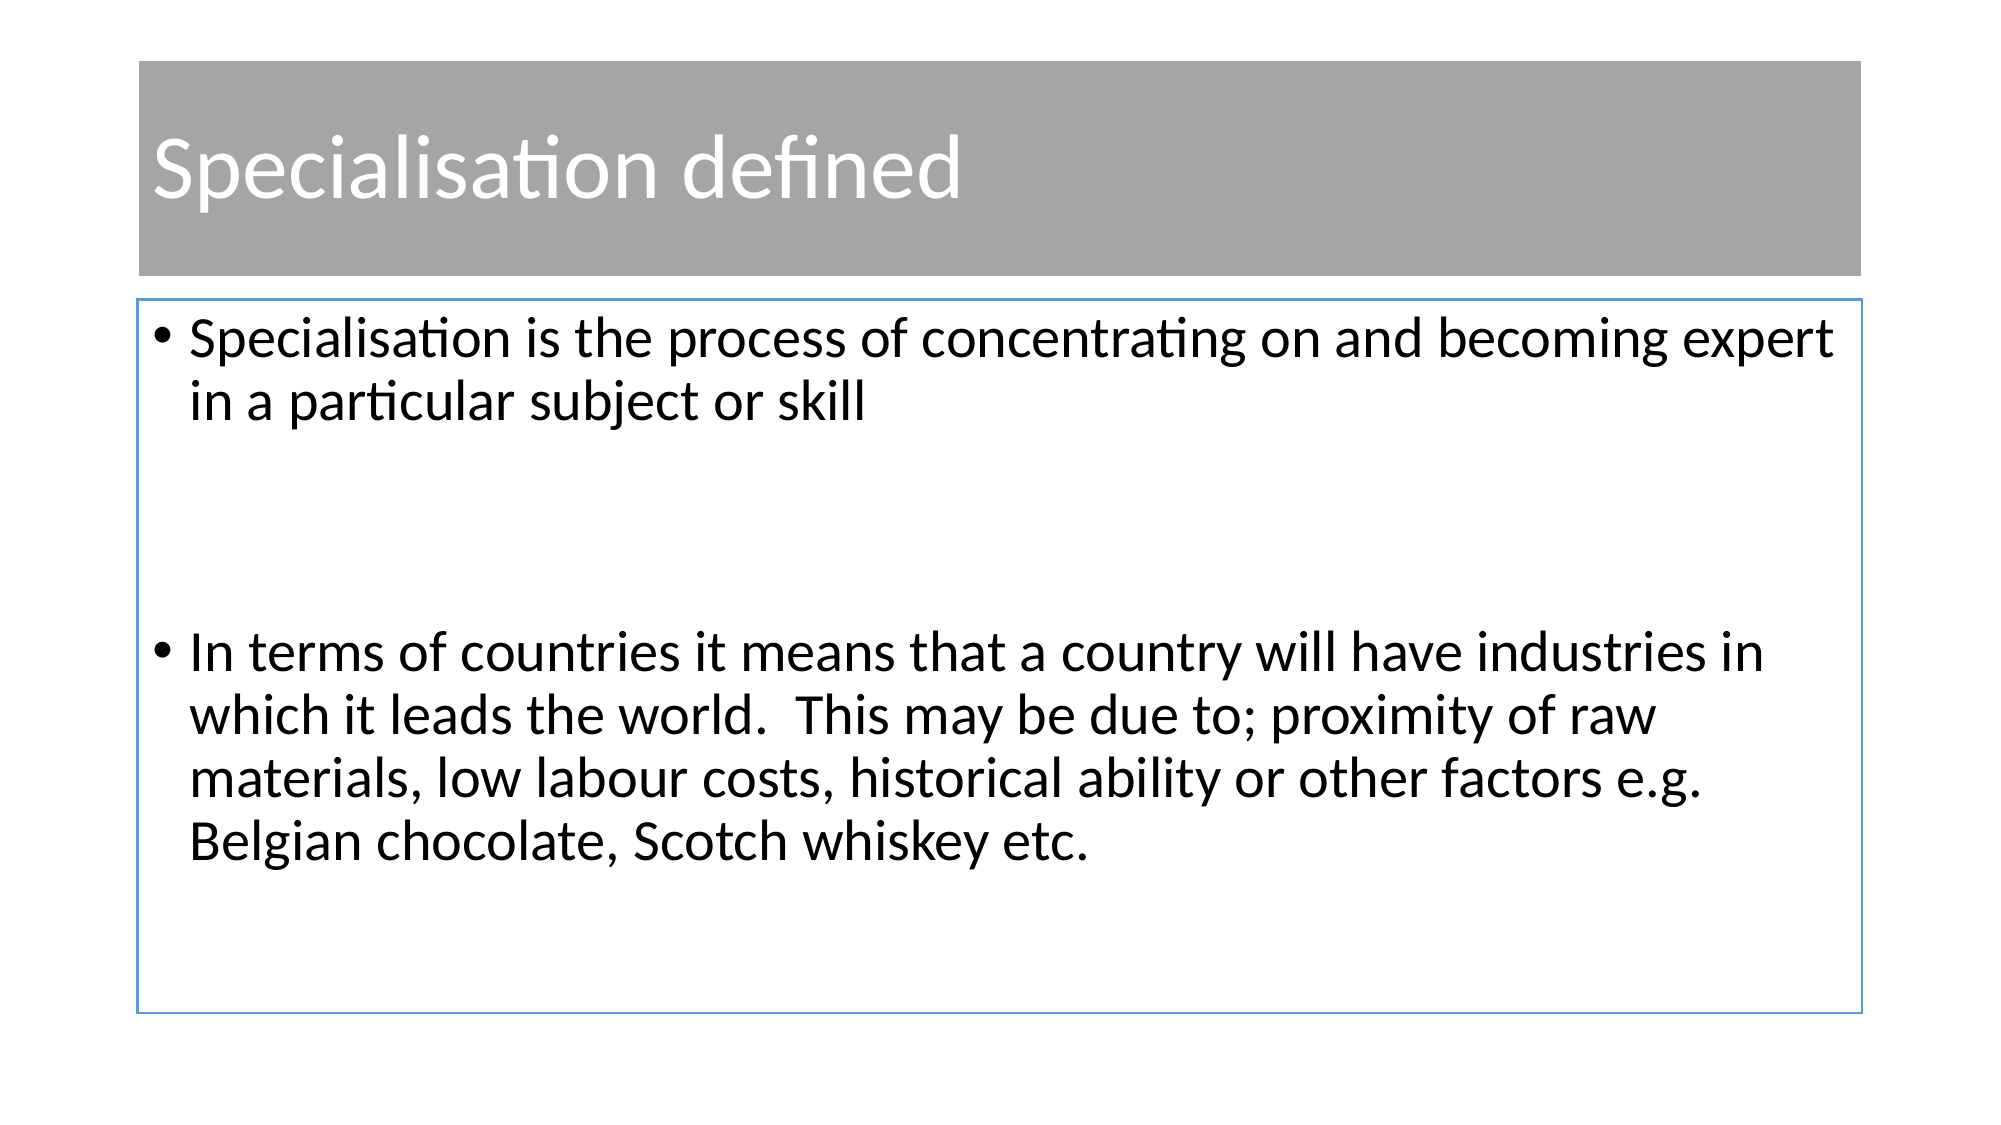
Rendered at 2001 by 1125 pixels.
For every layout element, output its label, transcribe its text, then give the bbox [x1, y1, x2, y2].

list Specialisation is the process of concentrating on and becoming expert in a particular subject or skill In terms of countries it means that a country will have industries in which it leads the world. This may be due to; proximity of raw materials, low labour costs, historical ability or other factors e.g. Belgian chocolate, Scotch whiskey etc. [136, 298, 1863, 1014]
title Specialisation defined [136, 58, 1864, 279]
